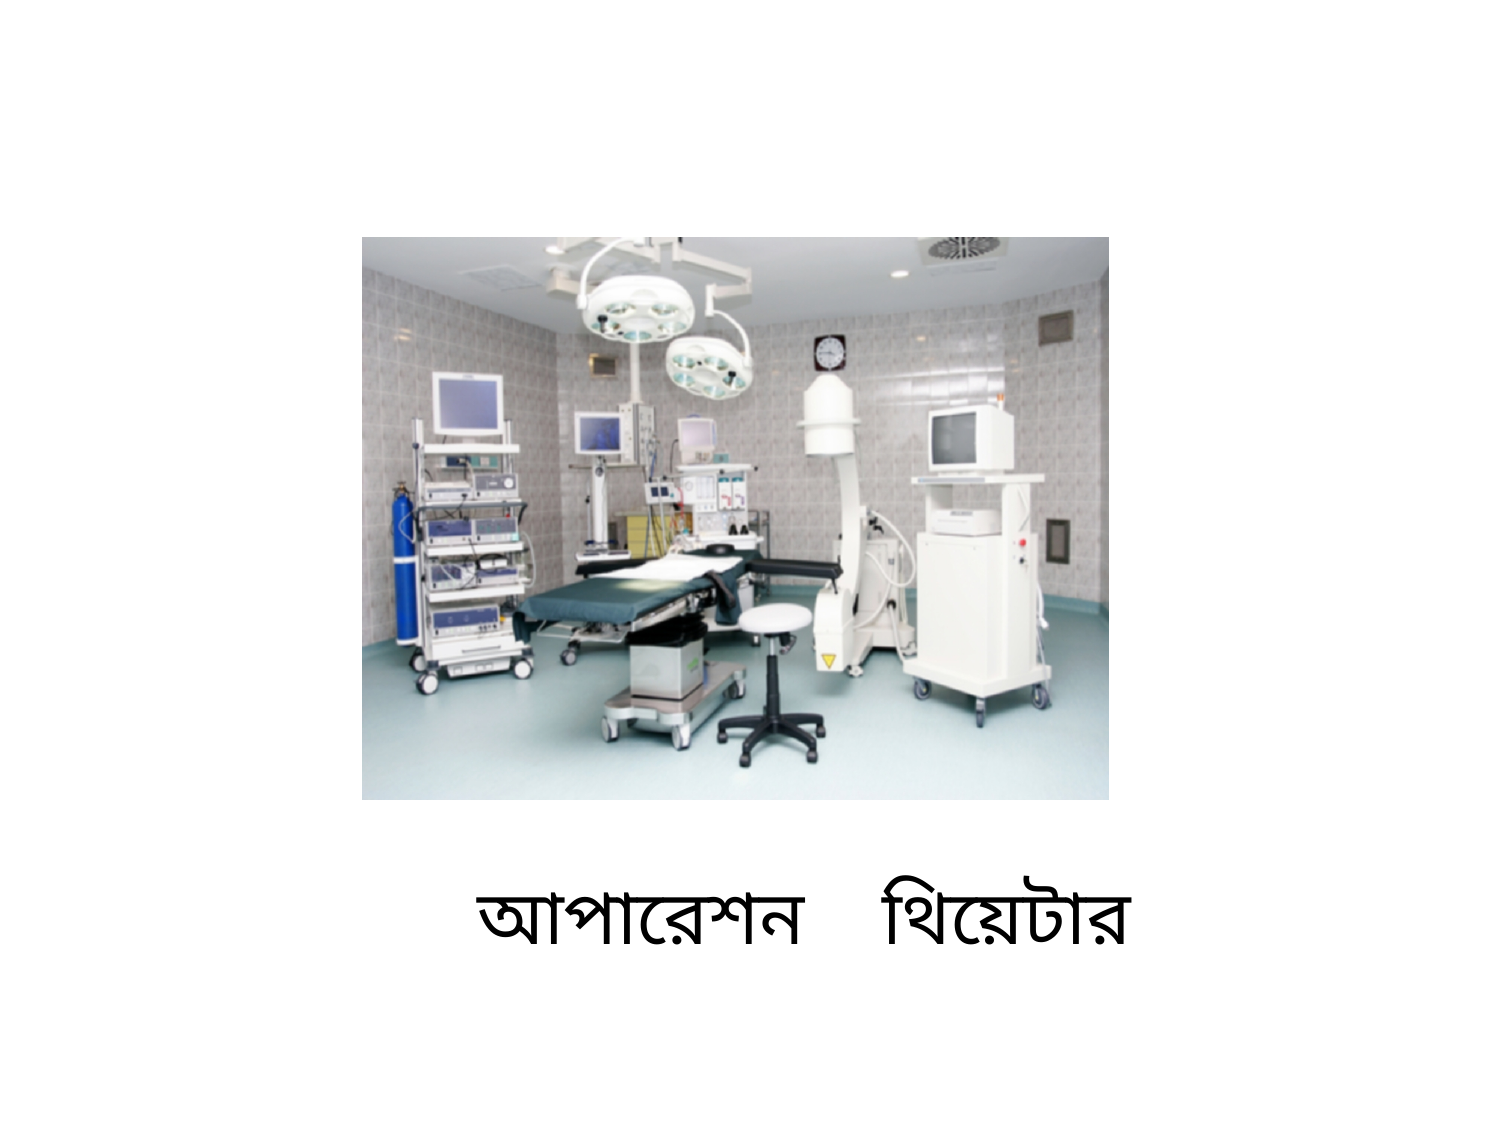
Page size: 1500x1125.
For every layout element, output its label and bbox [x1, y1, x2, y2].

text_box [362, 237, 1213, 969]
